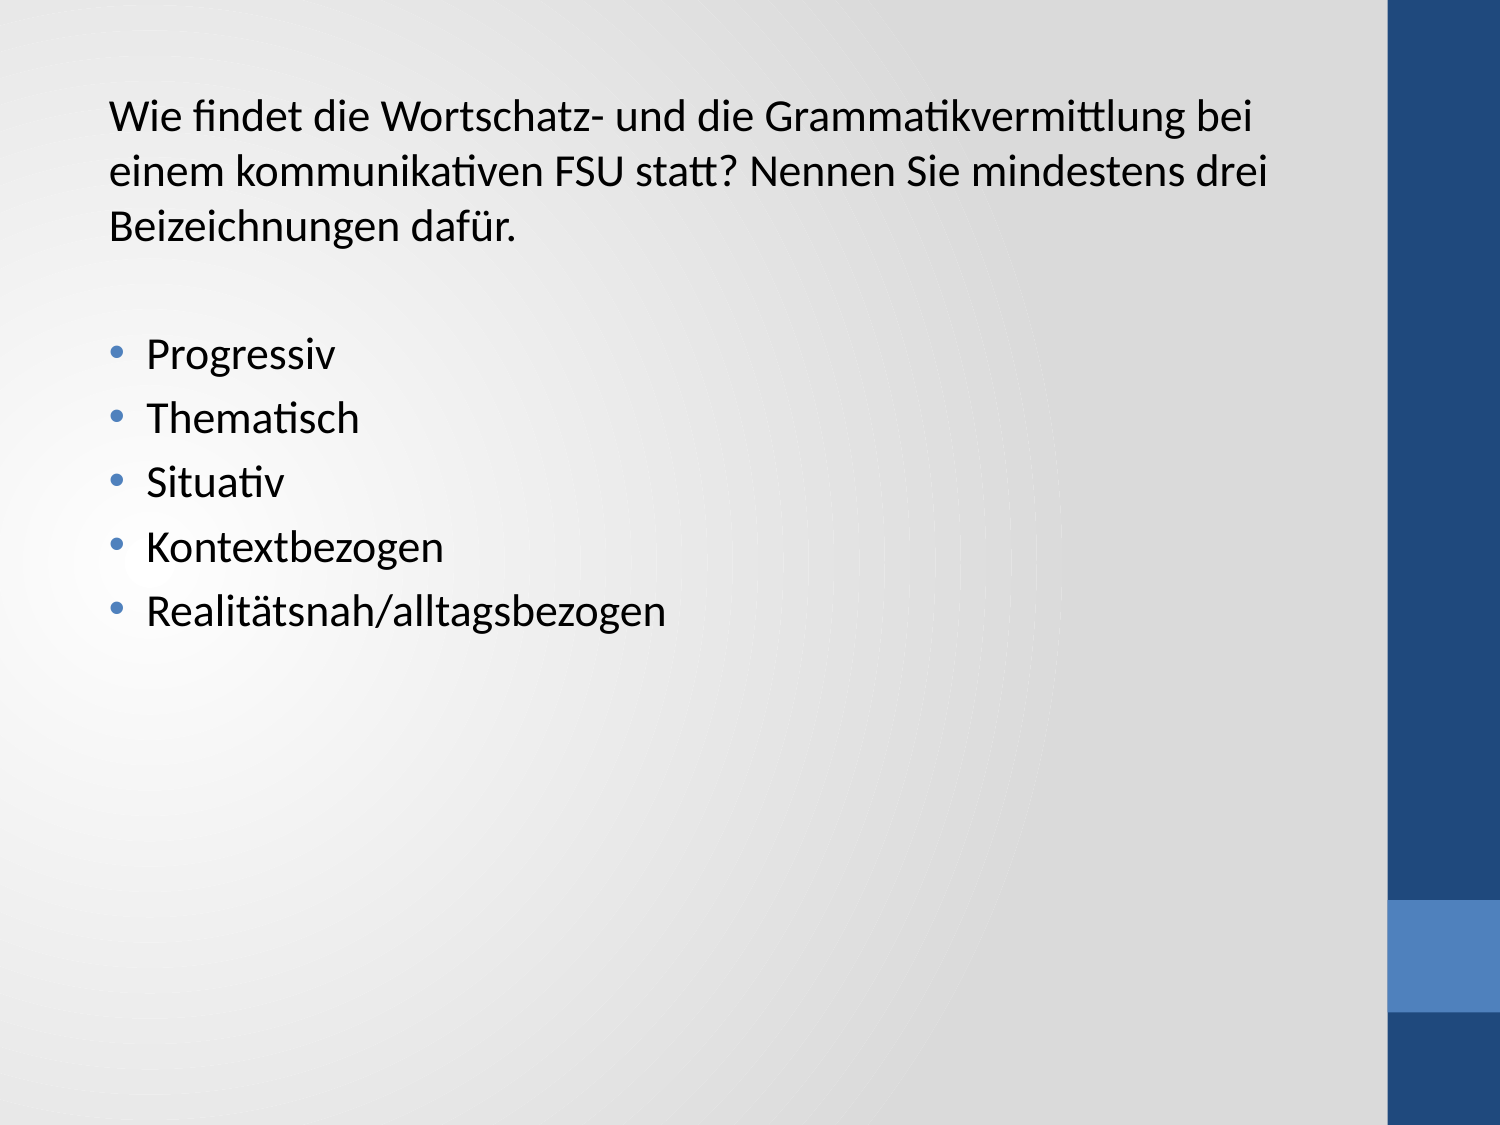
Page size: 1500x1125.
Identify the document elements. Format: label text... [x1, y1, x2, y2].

list Wie findet die Wortschatz- und die Grammatikvermittlung bei einem kommunikativen FSU statt? Nennen Sie mindestens drei Beizeichnungen dafür. Progressiv Thematisch Situativ Kontextbezogen Realitätsnah/alltagsbezogen [75, 78, 1325, 1050]
